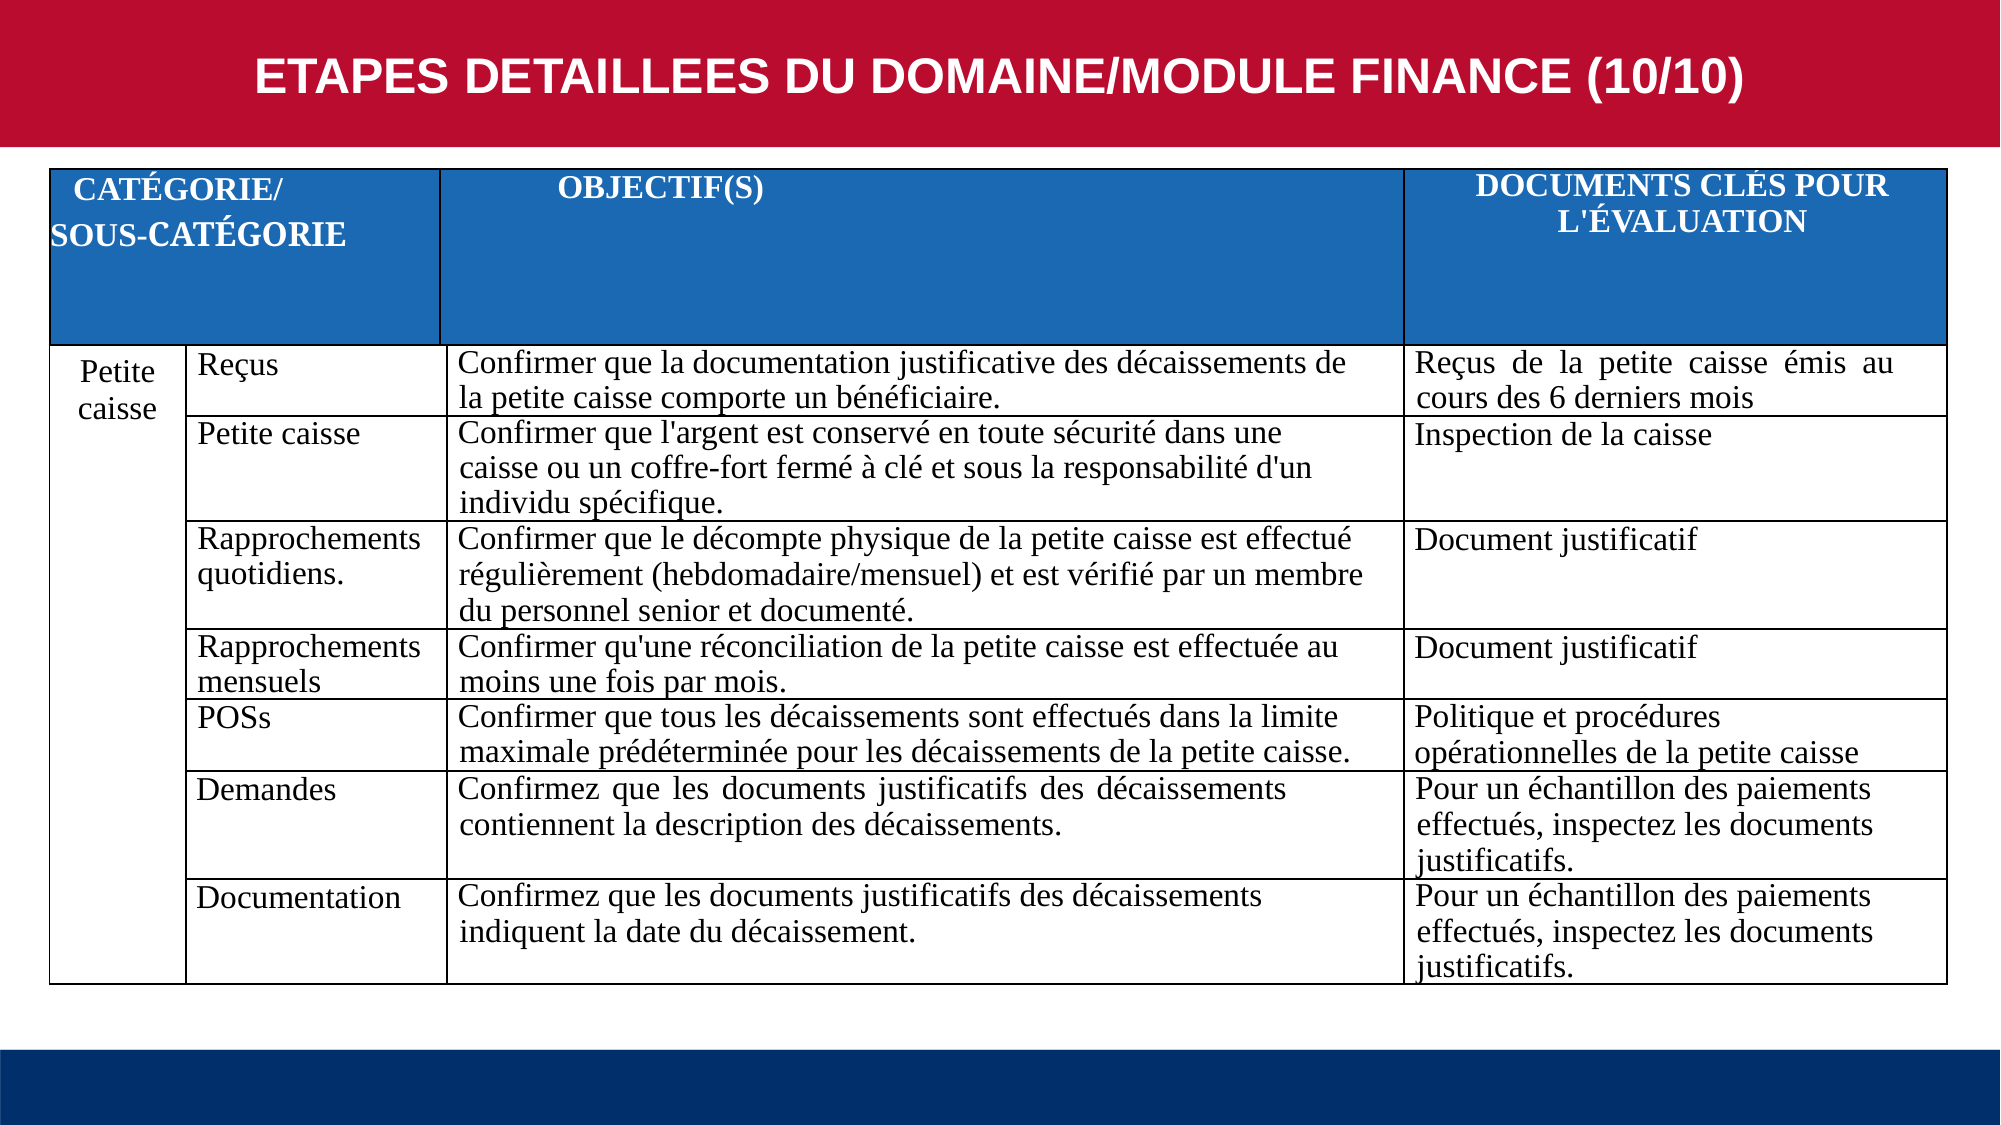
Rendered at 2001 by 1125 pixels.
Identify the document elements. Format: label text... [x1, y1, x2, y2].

table_cell Confirmer que l'argent est conservé en toute sécurité dans une caisse ou un coffre-fort fermé à clé et sous la responsabilité d'un individu spécifique. [448, 417, 1403, 520]
table_cell Confirmer qu'une réconciliation de la petite caisse est effectuée au moins une fois par mois. [448, 630, 1403, 698]
table_header Petite caisse [50, 346, 185, 983]
table_header DOCUMENTS CLÉS POUR L'ÉVALUATION [1405, 170, 1946, 344]
table_cell Pour un échantillon des paiements effectués, inspectez les documents justificatifs. [1405, 772, 1946, 878]
table_header Reçus [187, 346, 446, 415]
table_cell Rapprochements mensuels [187, 630, 446, 698]
table_cell Petite caisse [187, 417, 446, 520]
table_cell Confirmer que tous les décaissements sont effectués dans la limite maximale prédéterminée pour les décaissements de la petite caisse. [448, 700, 1403, 770]
table_cell Document justificatif [1405, 630, 1946, 698]
table_cell Rapprochements quotidiens. [187, 522, 446, 628]
table_cell Inspection de la caisse [1405, 417, 1946, 520]
text_box ETAPES DETAILLEES DU DOMAINE/MODULE FINANCE (10/10) [0, 0, 2000, 148]
table_cell Politique et procédures opérationnelles de la petite caisse [1405, 700, 1946, 770]
table_cell Confirmez que les documents justificatifs des décaissements contiennent la description des décaissements. [448, 772, 1403, 878]
table_cell Documentation [187, 880, 446, 983]
table_header OBJECTIF(S) [441, 170, 1403, 344]
table_header Confirmer que la documentation justificative des décaissements de la petite caisse comporte un bénéficiaire. [448, 346, 1403, 415]
table_cell Confirmer que le décompte physique de la petite caisse est effectué régulièrement (hebdomadaire/mensuel) et est vérifié par un membre du personnel senior et documenté. [448, 522, 1403, 628]
table_cell Pour un échantillon des paiements effectués, inspectez les documents justificatifs. [1405, 880, 1946, 983]
table_cell Document justificatif [1405, 522, 1946, 628]
table_cell Demandes [187, 772, 446, 878]
table_header Reçus de la petite caisse émis au cours des 6 derniers mois [1405, 346, 1946, 415]
table_cell POSs [187, 700, 446, 770]
table_cell Confirmez que les documents justificatifs des décaissements indiquent la date du décaissement. [448, 880, 1403, 983]
table_header CATÉGORIE/ SOUS-CATÉGORIE [51, 170, 439, 344]
